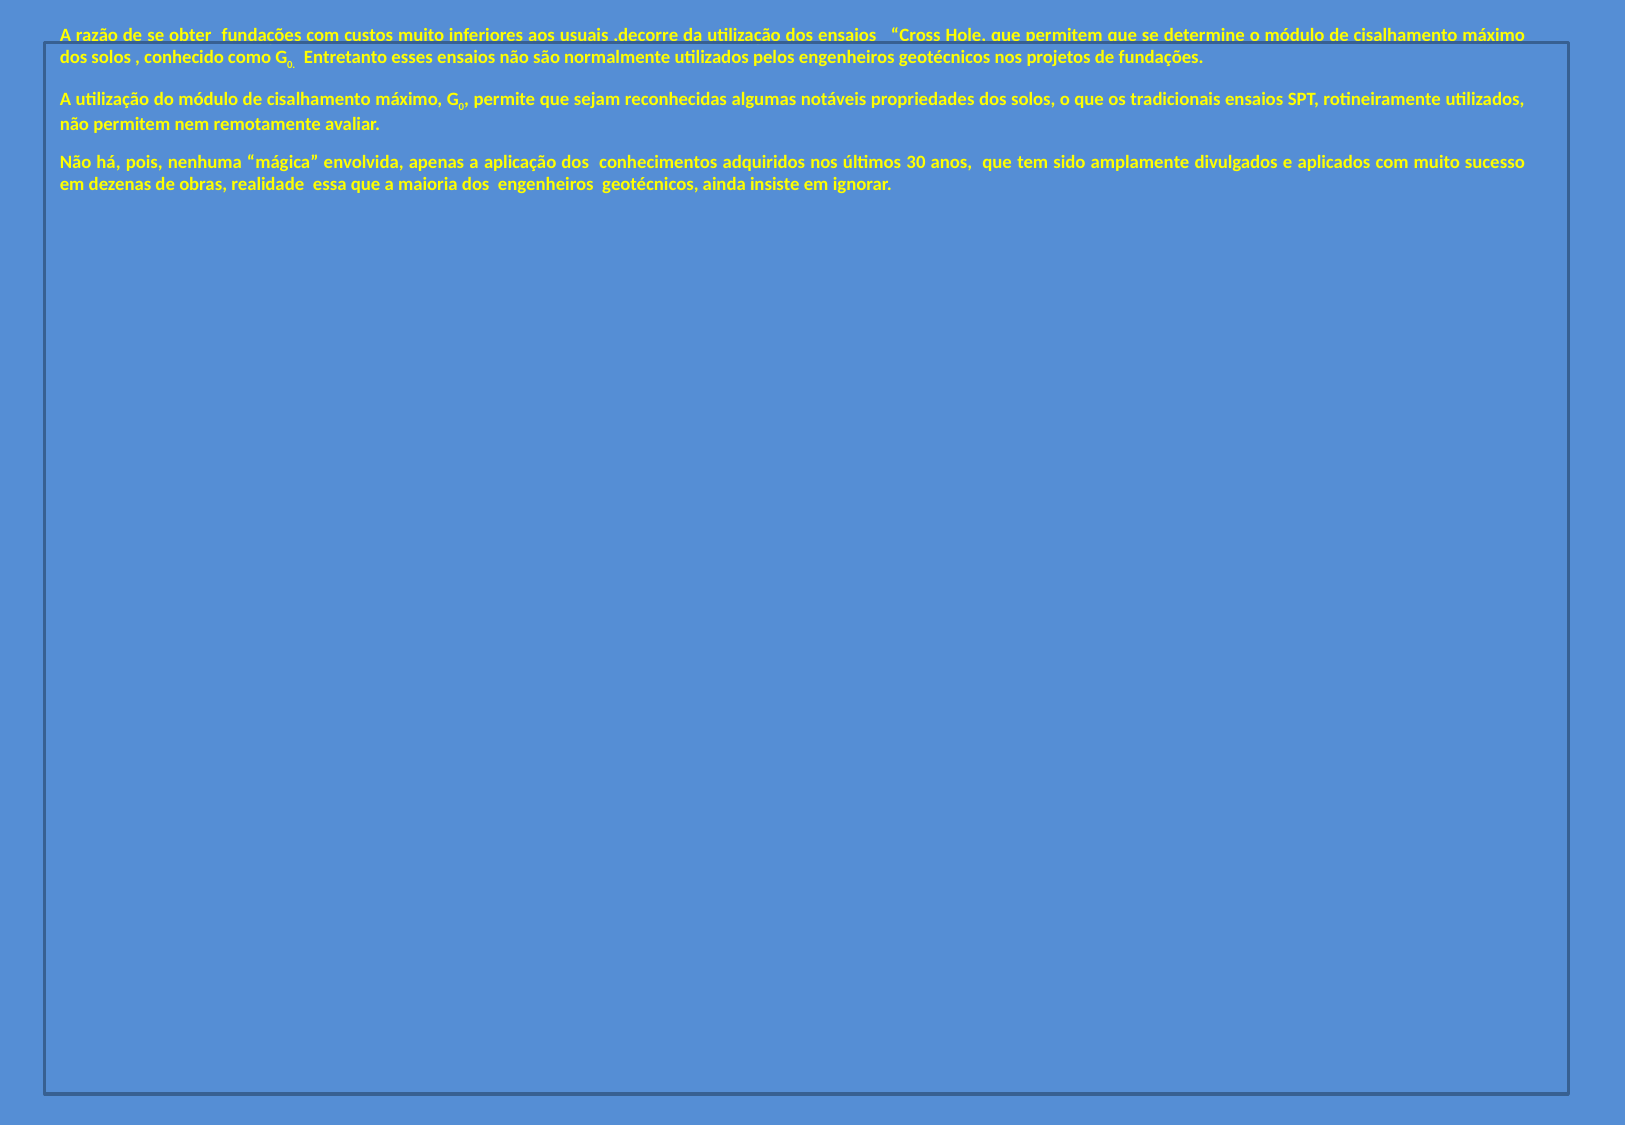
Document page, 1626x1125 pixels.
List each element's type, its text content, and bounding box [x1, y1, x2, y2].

subtitle A razão de se obter fundações com custos muito inferiores aos usuais ,decorre da utilização dos ensaios “Cross Hole, que permitem que se determine o módulo de cisalhamento máximo dos solos , conhecido como G0. Entretanto esses ensaios não são normalmente utilizados pelos engenheiros geotécnicos nos projetos de fundações. A utilização do módulo de cisalhamento máximo, G0, permite que sejam reconhecidas algumas notáveis propriedades dos solos, o que os tradicionais ensaios SPT, rotineiramente utilizados, não permitem nem remotamente avaliar. Não há, pois, nenhuma “mágica” envolvida, apenas a aplicação dos conhecimentos adquiridos nos últimos 30 anos, que tem sido amplamente divulgados e aplicados com muito sucesso em dezenas de obras, realidade essa que a maioria dos engenheiros geotécnicos, ainda insiste em ignorar. [44, 0, 1540, 41]
text_box [43, 41, 1571, 1096]
